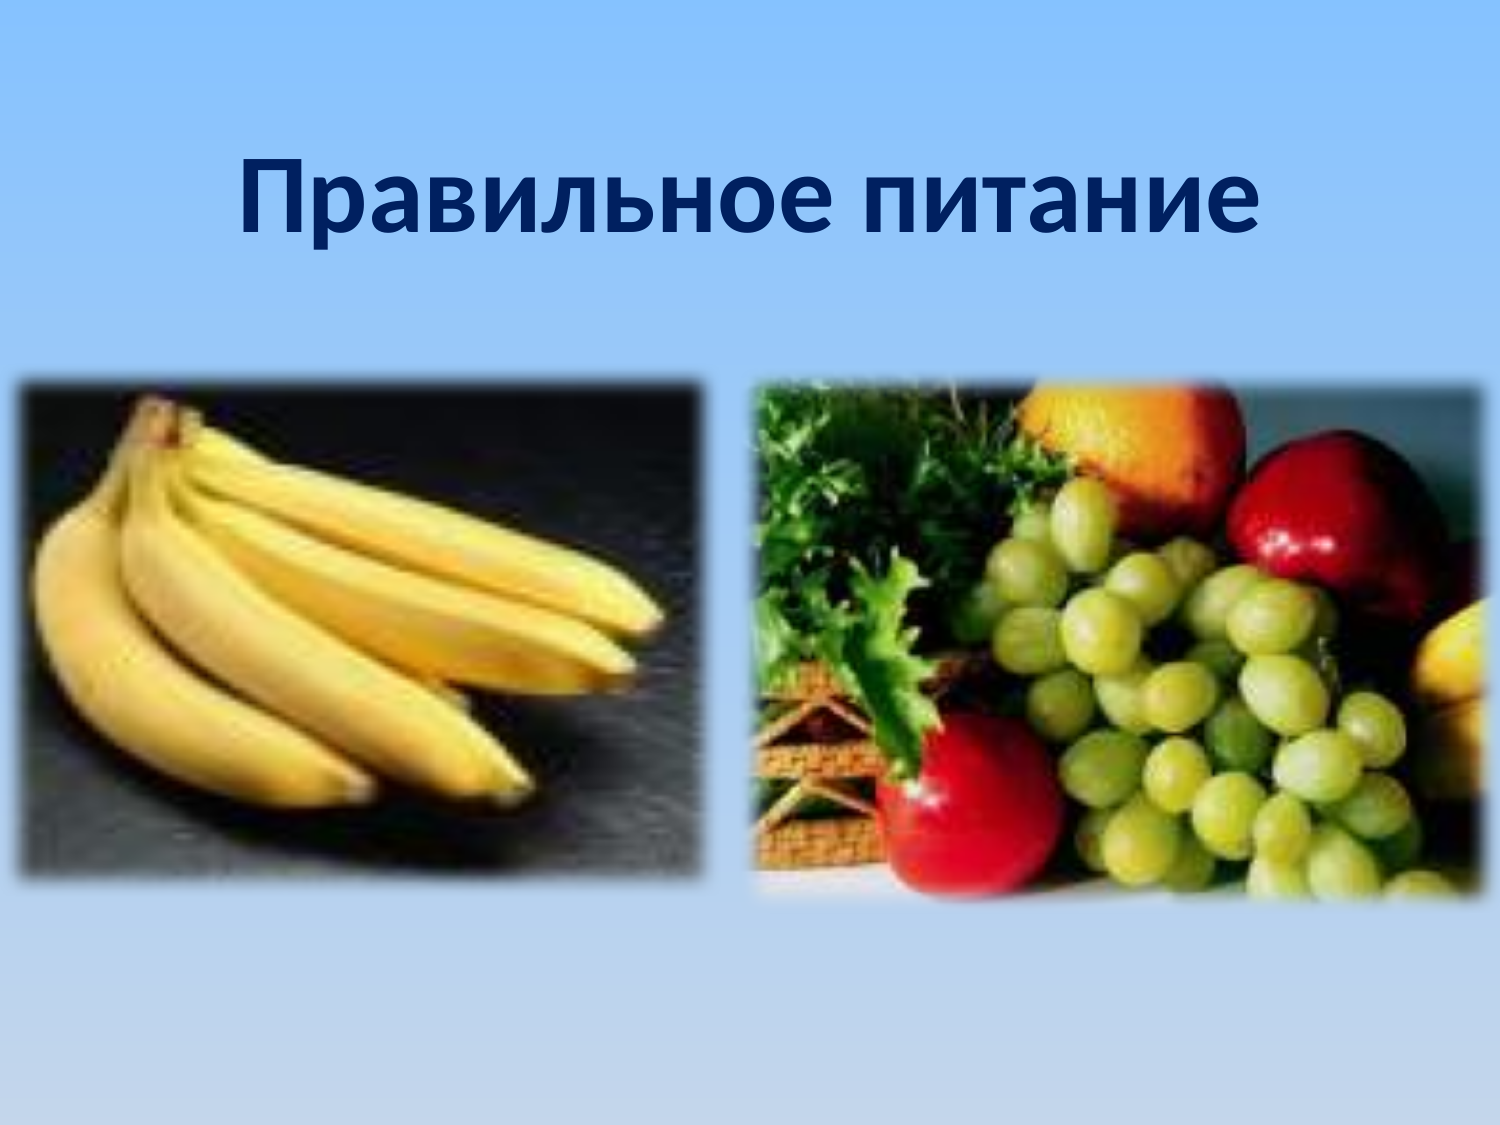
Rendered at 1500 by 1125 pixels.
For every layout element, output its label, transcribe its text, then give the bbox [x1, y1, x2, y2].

title Правильное питание [0, 93, 1500, 282]
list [0, 362, 721, 897]
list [737, 367, 1500, 915]
